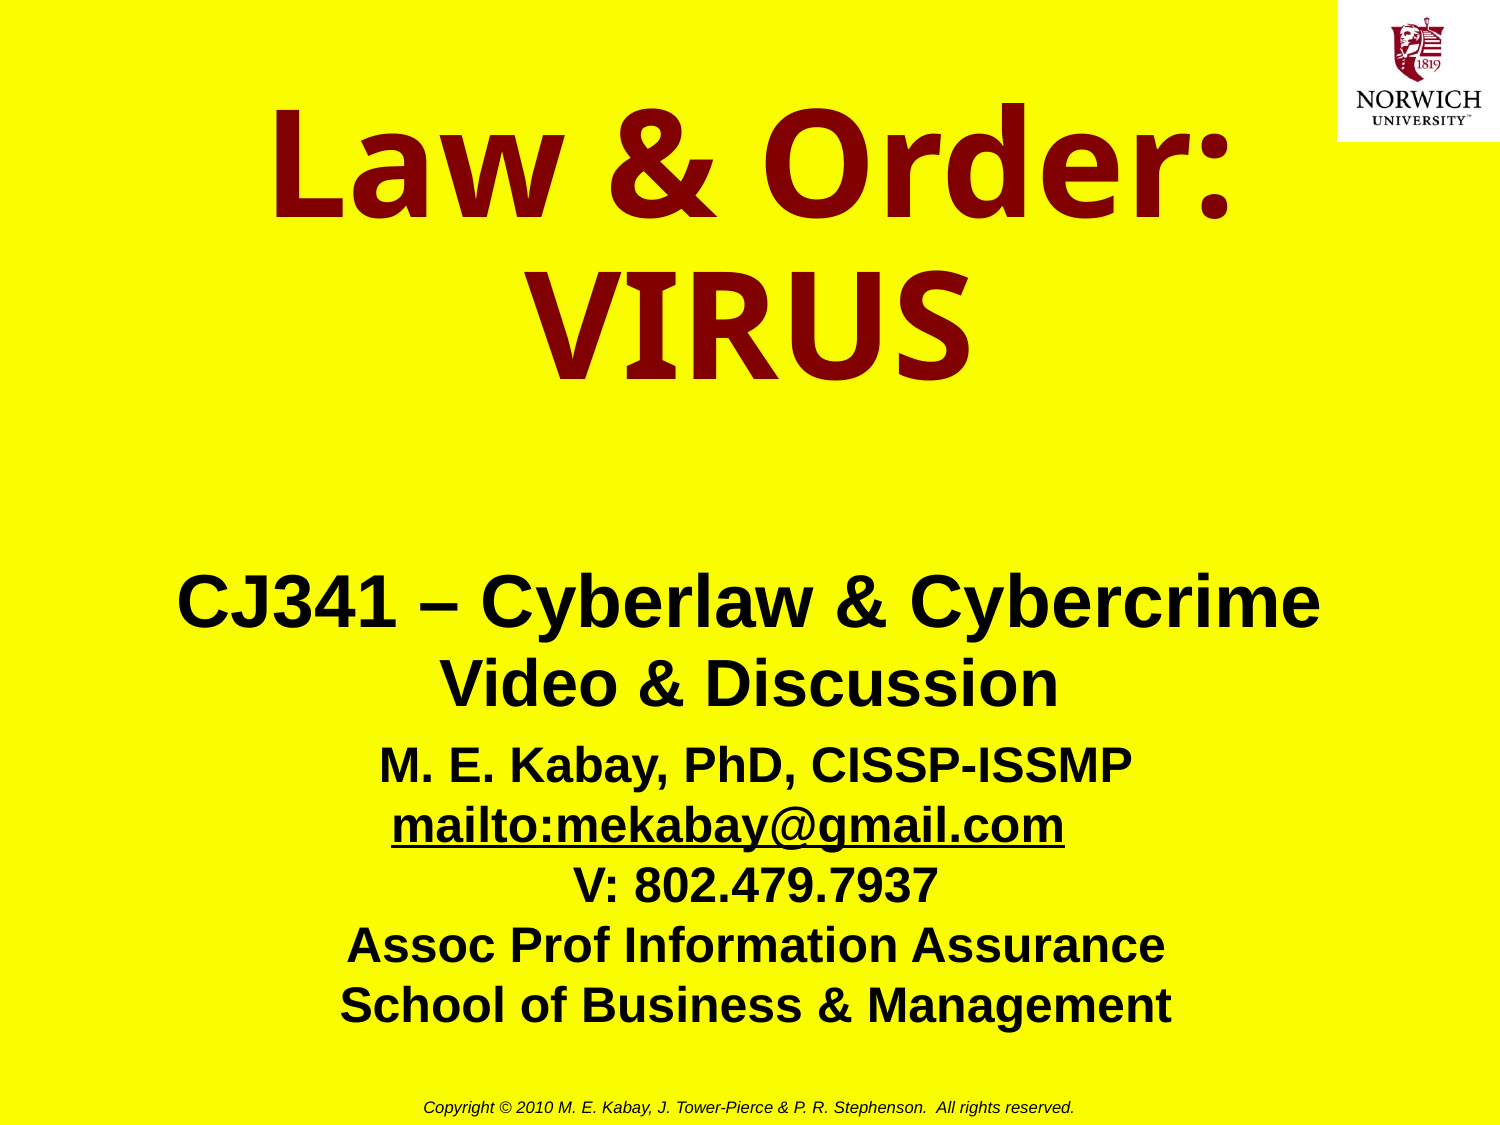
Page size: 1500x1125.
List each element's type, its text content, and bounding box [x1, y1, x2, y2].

text_box M. E. Kabay, PhD, CISSP-ISSMP mailto:mekabay@gmail.com V: 802.479.7937 Assoc Prof Information Assurance School of Business & Management [49, 724, 1463, 1040]
text_box CJ341 – Cyberlaw & Cybercrime Video & Discussion [31, 562, 1469, 1088]
title Law & Order: VIRUS [161, 24, 1339, 476]
picture [1337, 0, 1500, 142]
